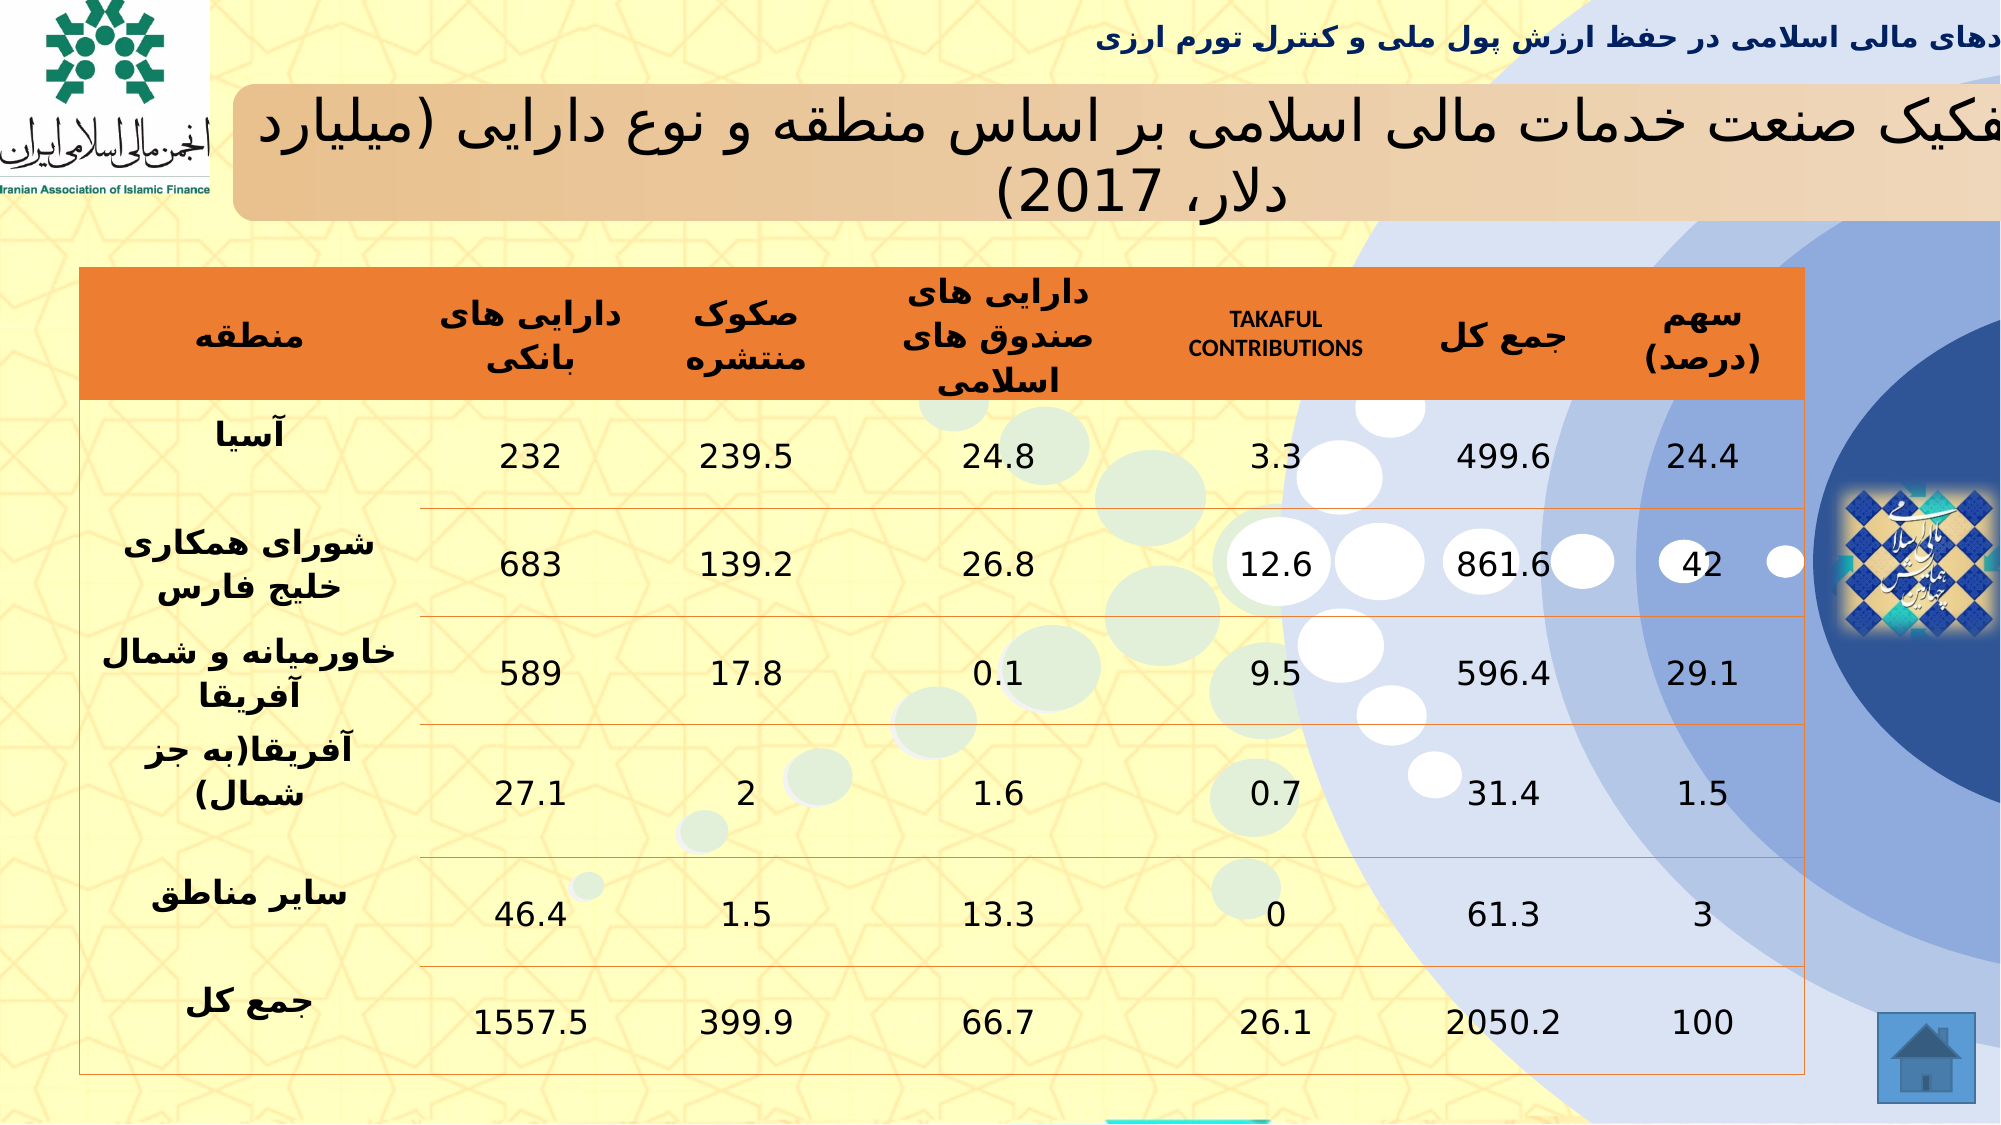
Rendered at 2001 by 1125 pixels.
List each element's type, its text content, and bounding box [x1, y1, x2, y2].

table_cell 0.7 [1146, 725, 1406, 857]
table_cell 2 [642, 725, 851, 857]
table_cell 1.5 [1601, 725, 1804, 857]
table_cell 100 [1601, 967, 1804, 1074]
table_header سهم (درصد) [1601, 268, 1804, 399]
table_cell سایر مناطق [80, 858, 420, 966]
table_header دارایی های صندوق های اسلامی [851, 268, 1146, 399]
table_cell 31.4 [1406, 725, 1601, 857]
table_cell 24.8 [851, 400, 1146, 508]
picture [1846, 496, 1991, 625]
table_cell 0 [1146, 858, 1406, 966]
table_cell 861.6 [1406, 509, 1601, 616]
table_header جمع کل [1406, 268, 1601, 399]
table_header منطقه [80, 268, 420, 400]
table_cell 399.9 [642, 967, 851, 1074]
table_cell 2050.2 [1406, 967, 1601, 1074]
table_cell 499.6 [1406, 400, 1601, 508]
table_cell خاورمیانه و شمال آفریقا [80, 617, 420, 725]
table_cell 9.5 [1146, 617, 1406, 724]
table_cell 1.5 [642, 858, 851, 966]
table_cell 239.5 [642, 400, 851, 508]
table_cell 26.1 [1146, 967, 1406, 1074]
table_cell 596.4 [1406, 617, 1601, 724]
table_cell 27.1 [420, 725, 642, 857]
table_cell 1557.5 [420, 967, 642, 1074]
table_cell جمع کل [80, 966, 420, 1074]
table_cell 3.3 [1146, 400, 1406, 508]
table_cell 3 [1601, 858, 1804, 966]
table_cell 139.2 [642, 509, 851, 616]
table_cell 29.1 [1601, 617, 1804, 724]
table_cell 589 [420, 617, 642, 724]
table_cell 12.6 [1146, 509, 1406, 616]
table_cell 1.6 [851, 725, 1146, 857]
text_box تفکیک صنعت خدمات مالی اسلامی بر اساس منطقه و نوع دارایی (میلیارد دلار، 2017) [231, 82, 2000, 223]
table_cell 26.8 [851, 509, 1146, 616]
table_header صکوک منتشره [642, 268, 851, 399]
table_header TAKAFUL CONTRIBUTIONS [1146, 268, 1406, 399]
table_cell 24.4 [1601, 400, 1804, 508]
table_cell شورای همکاری خلیج فارس [80, 508, 420, 617]
table_cell 683 [420, 509, 642, 616]
table_cell 17.8 [642, 617, 851, 724]
table_cell 66.7 [851, 967, 1146, 1074]
table_cell 0.1 [851, 617, 1146, 724]
picture [0, 0, 1591, 1124]
table_cell 13.3 [851, 858, 1146, 966]
table_cell 46.4 [420, 858, 642, 966]
table_cell آفریقا(به جز شمال) [80, 725, 420, 858]
table_cell آسیا [80, 400, 420, 508]
table_cell 42 [1601, 509, 1804, 616]
table_header دارایی های بانکی [420, 268, 642, 399]
table_cell 232 [420, 400, 642, 508]
table_cell 61.3 [1406, 858, 1601, 966]
